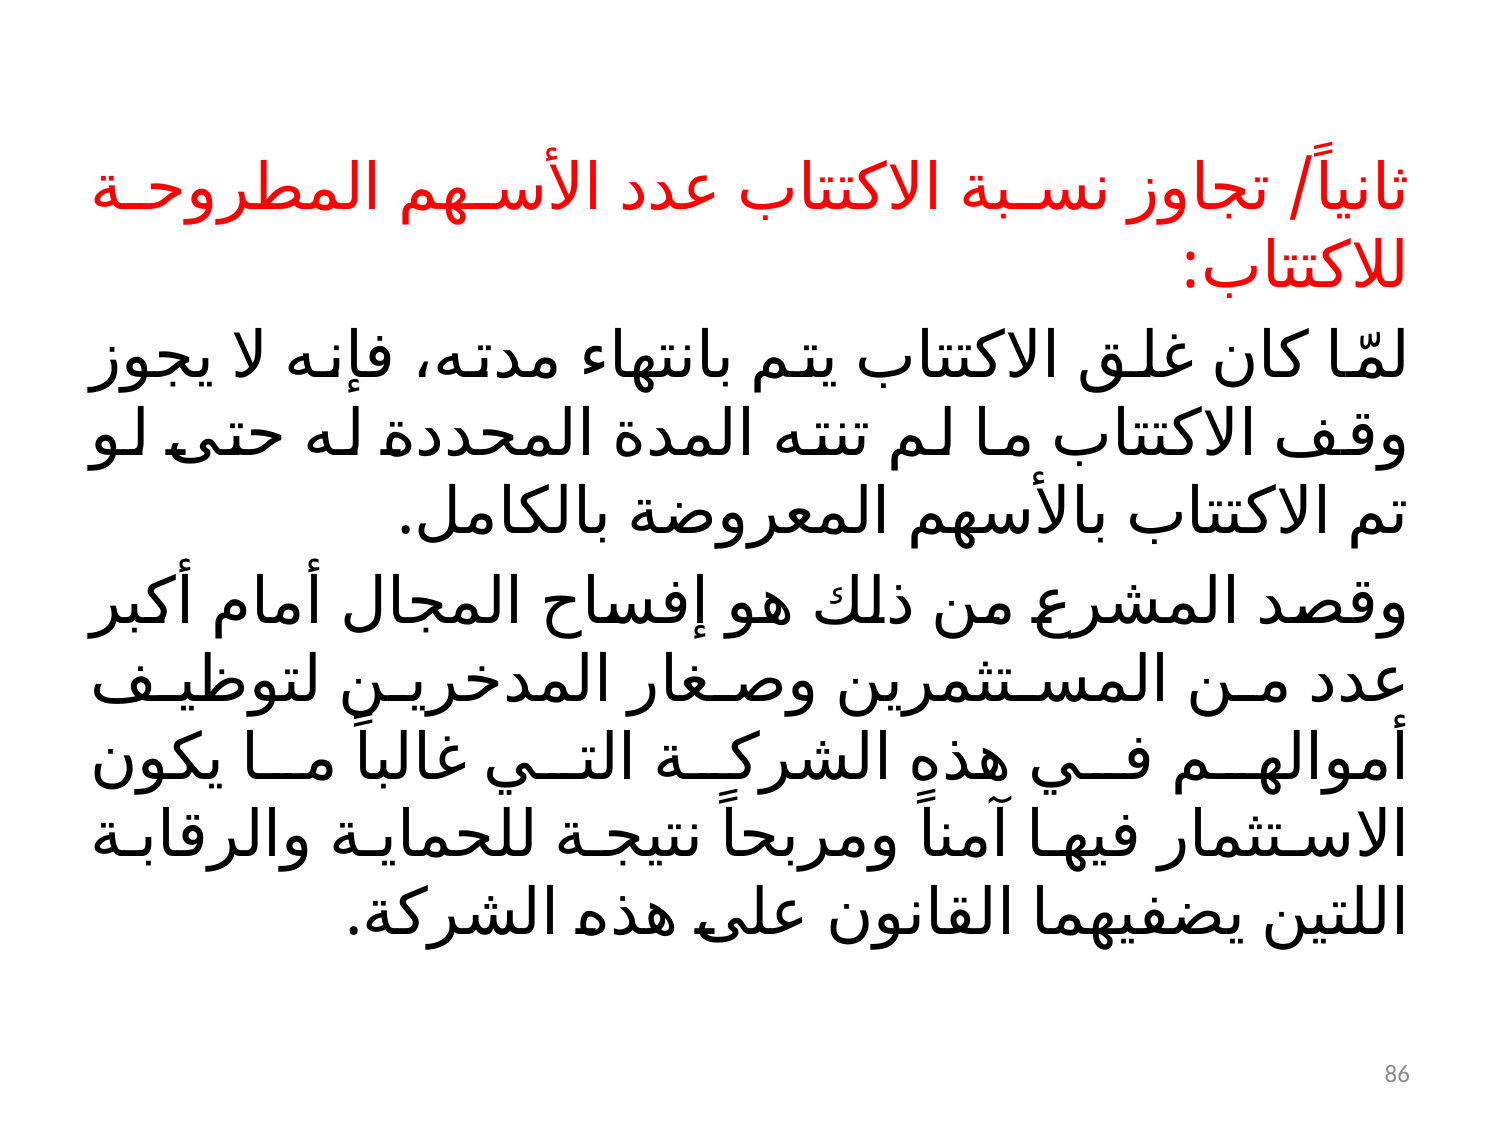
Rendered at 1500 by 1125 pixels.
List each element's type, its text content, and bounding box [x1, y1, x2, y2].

list ثانياً/ تجاوز نسبة الاكتتاب عدد الأسهم المطروحة للاكتتاب: لمّا كان غلق الاكتتاب يتم بانتهاء مدته، فإنه لا يجوز وقف الاكتتاب ما لم تنته المدة المحددة له حتى لو تم الاكتتاب بالأسهم المعروضة بالكامل. وقصد المشرع من ذلك هو إفساح المجال أمام أكبر عدد من المستثمرين وصغار المدخرين لتوظيف أموالهم في هذه الشركة التي غالباً ما يكون الاستثمار فيها آمناً ومربحاً نتيجة للحماية والرقابة اللتين يضفيهما القانون على هذه الشركة. [75, 137, 1425, 1018]
slide_number 86 [1074, 1042, 1425, 1103]
